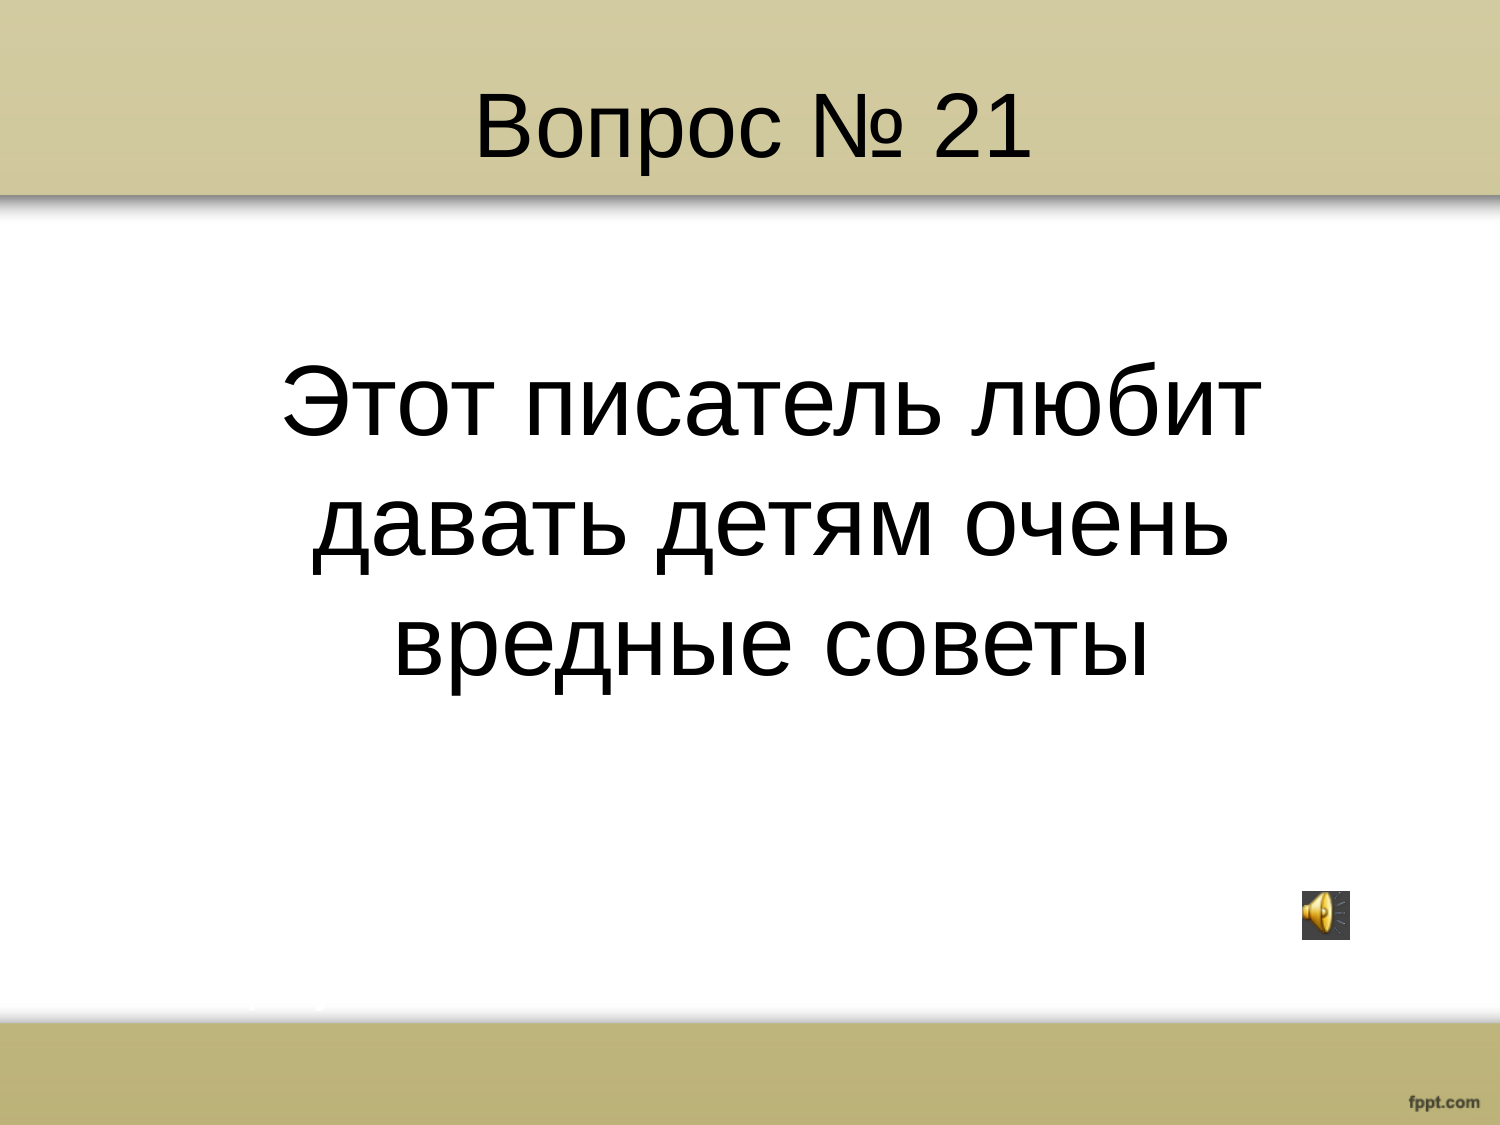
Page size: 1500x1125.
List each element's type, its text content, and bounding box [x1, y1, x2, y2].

title Вопрос № 21 [116, 0, 1393, 242]
subtitle Этот писатель любит давать детям очень вредные советы [93, 327, 1451, 973]
picture [0, 0, 1500, 1125]
